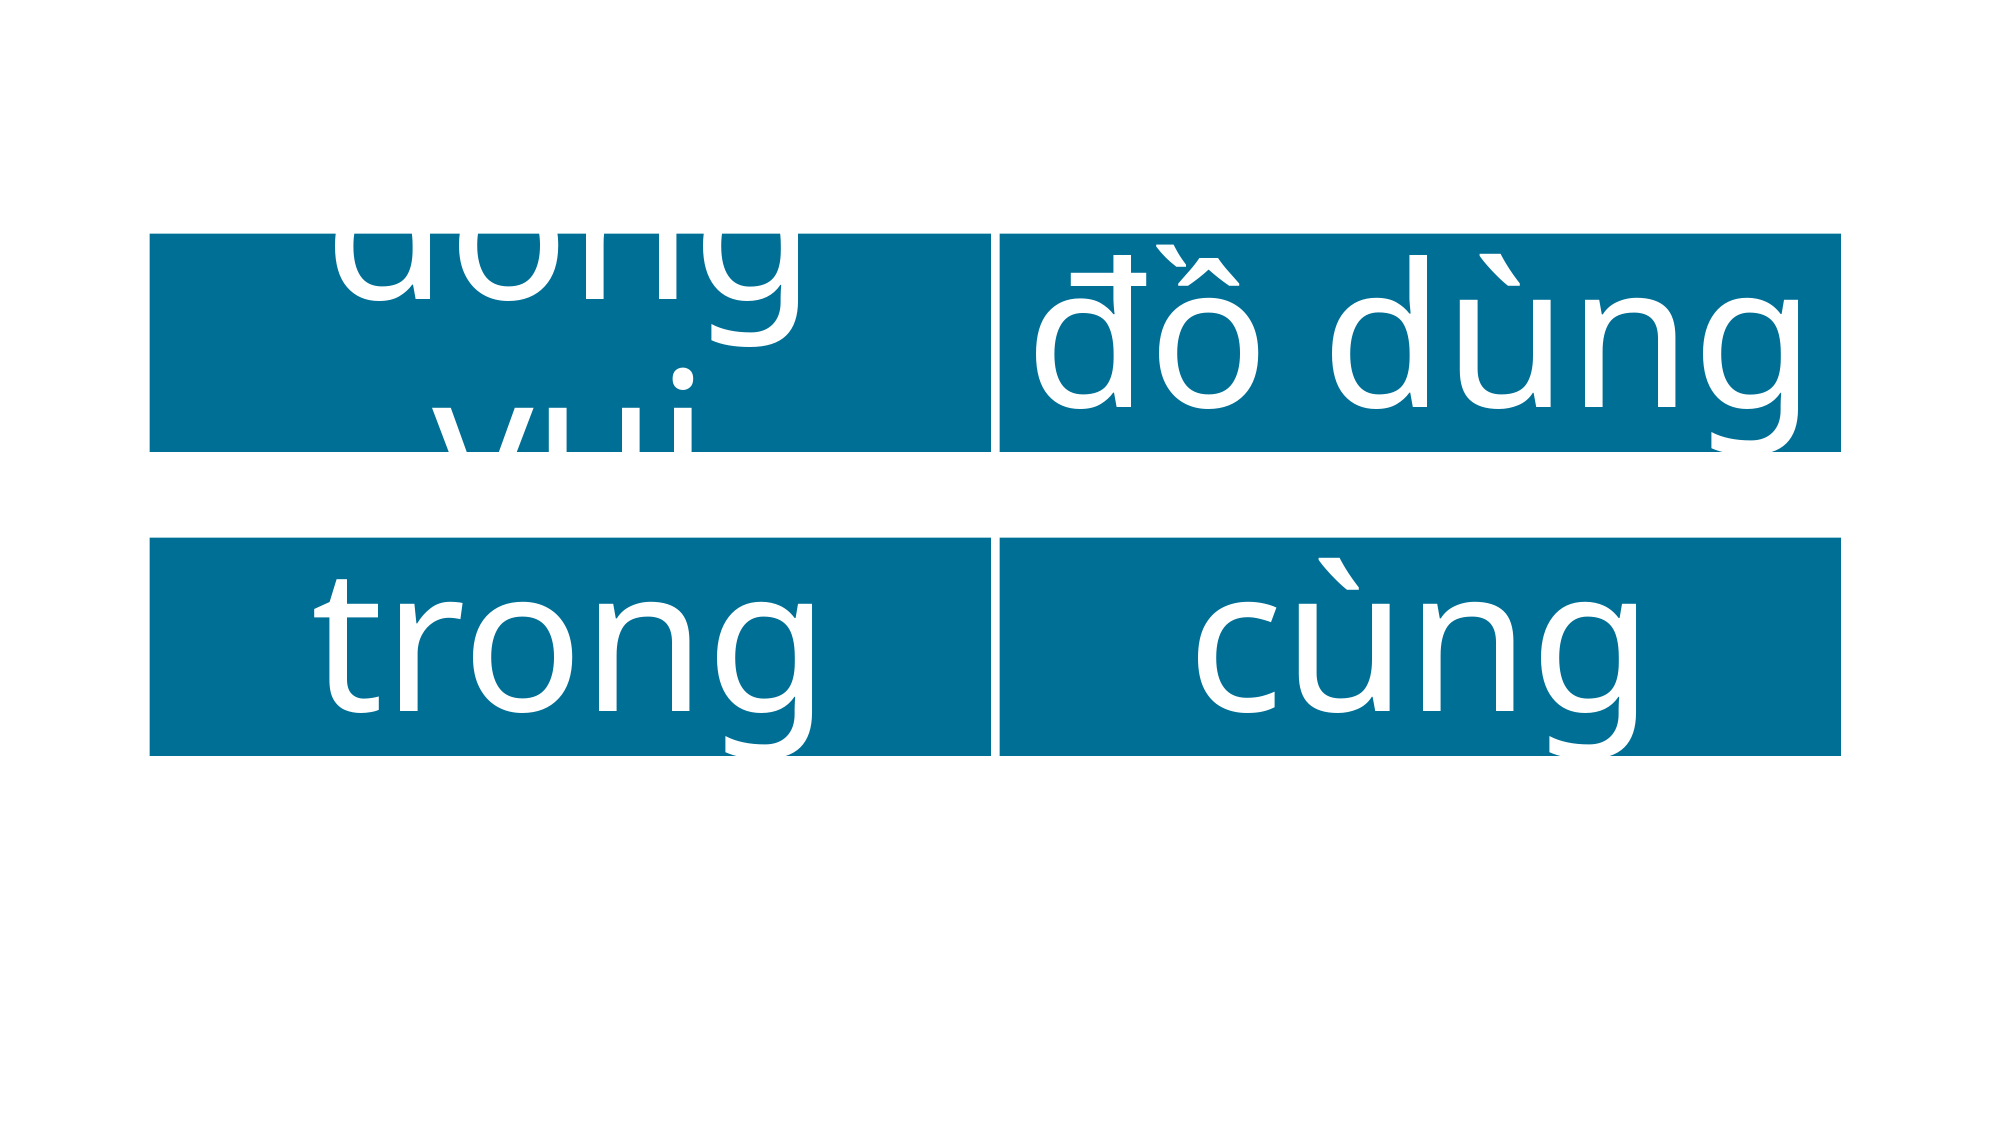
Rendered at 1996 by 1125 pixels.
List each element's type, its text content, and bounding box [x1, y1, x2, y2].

text_box trong [149, 537, 991, 756]
text_box đồ dùng [999, 233, 1841, 452]
text_box đông vui [149, 233, 991, 452]
text_box cùng [999, 537, 1841, 756]
